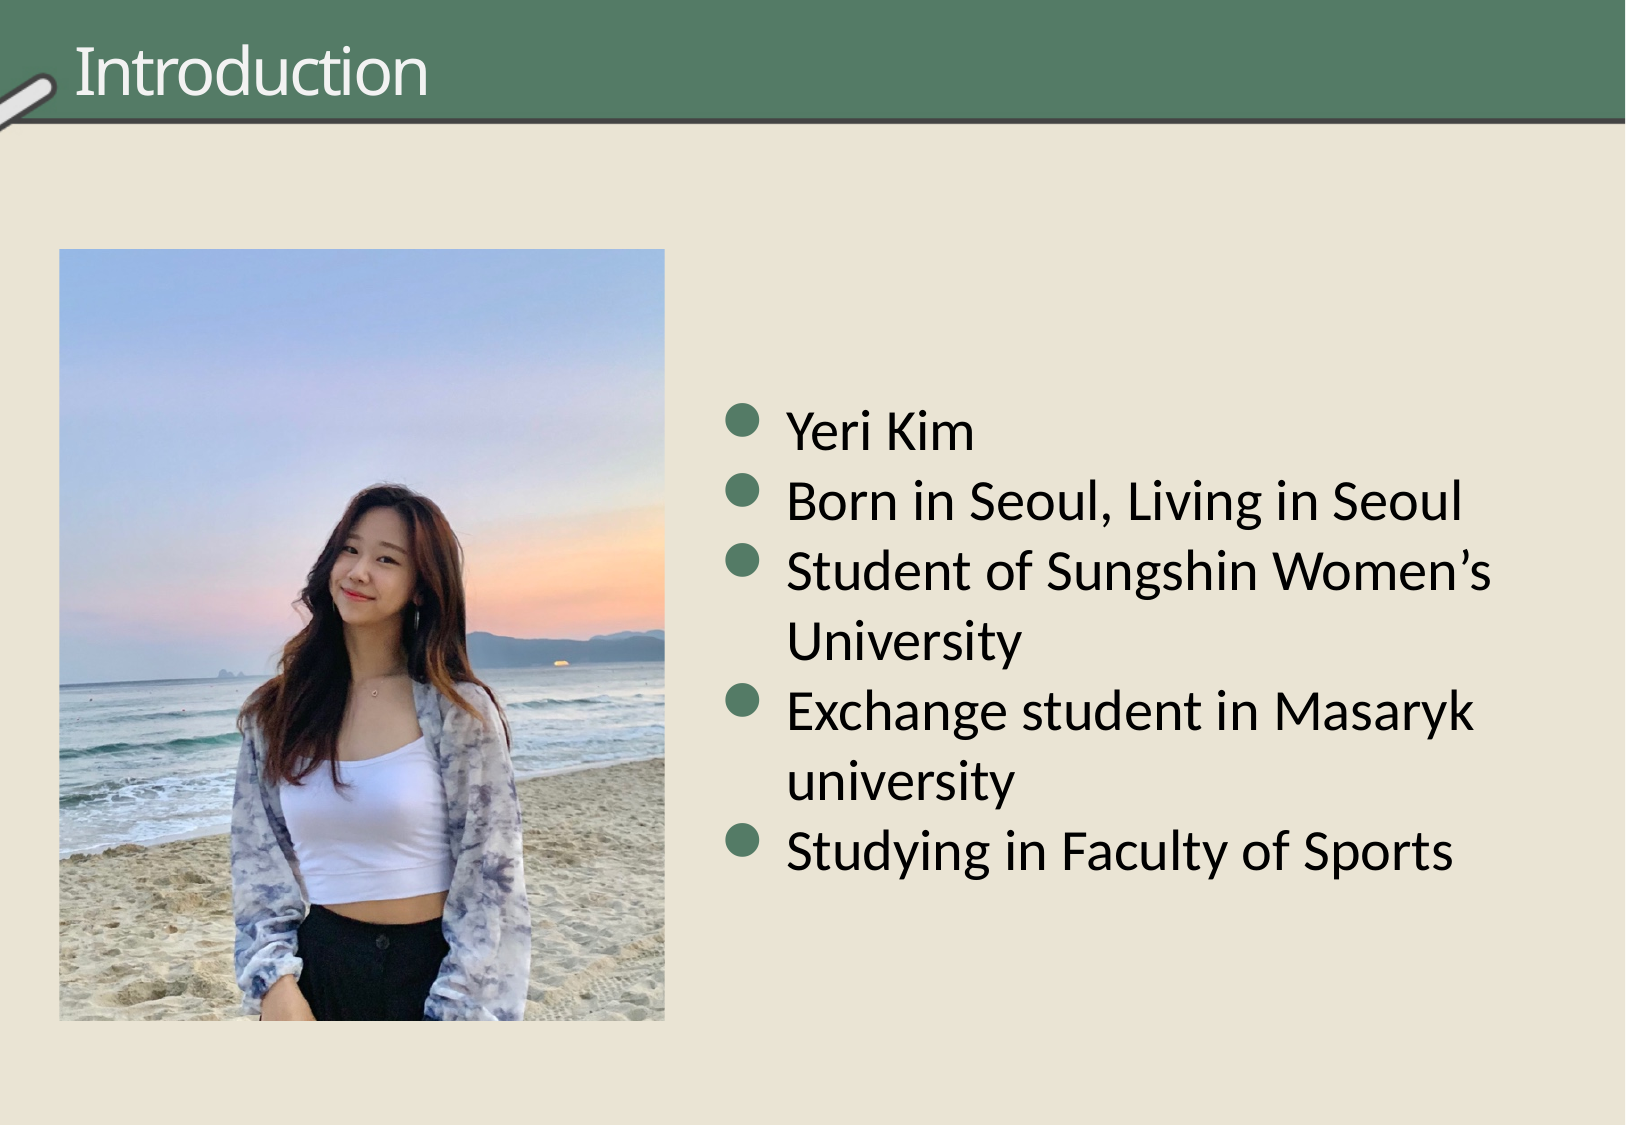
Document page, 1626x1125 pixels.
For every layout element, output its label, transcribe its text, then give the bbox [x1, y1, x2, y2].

text_box Introduction [59, 20, 640, 116]
picture [0, 0, 1626, 1125]
text_box Yeri Kim Born in Seoul, Living in Seoul Student of Sungshin Women’s University Exchange student in Masaryk university Studying in Faculty of Sports [705, 384, 1519, 890]
